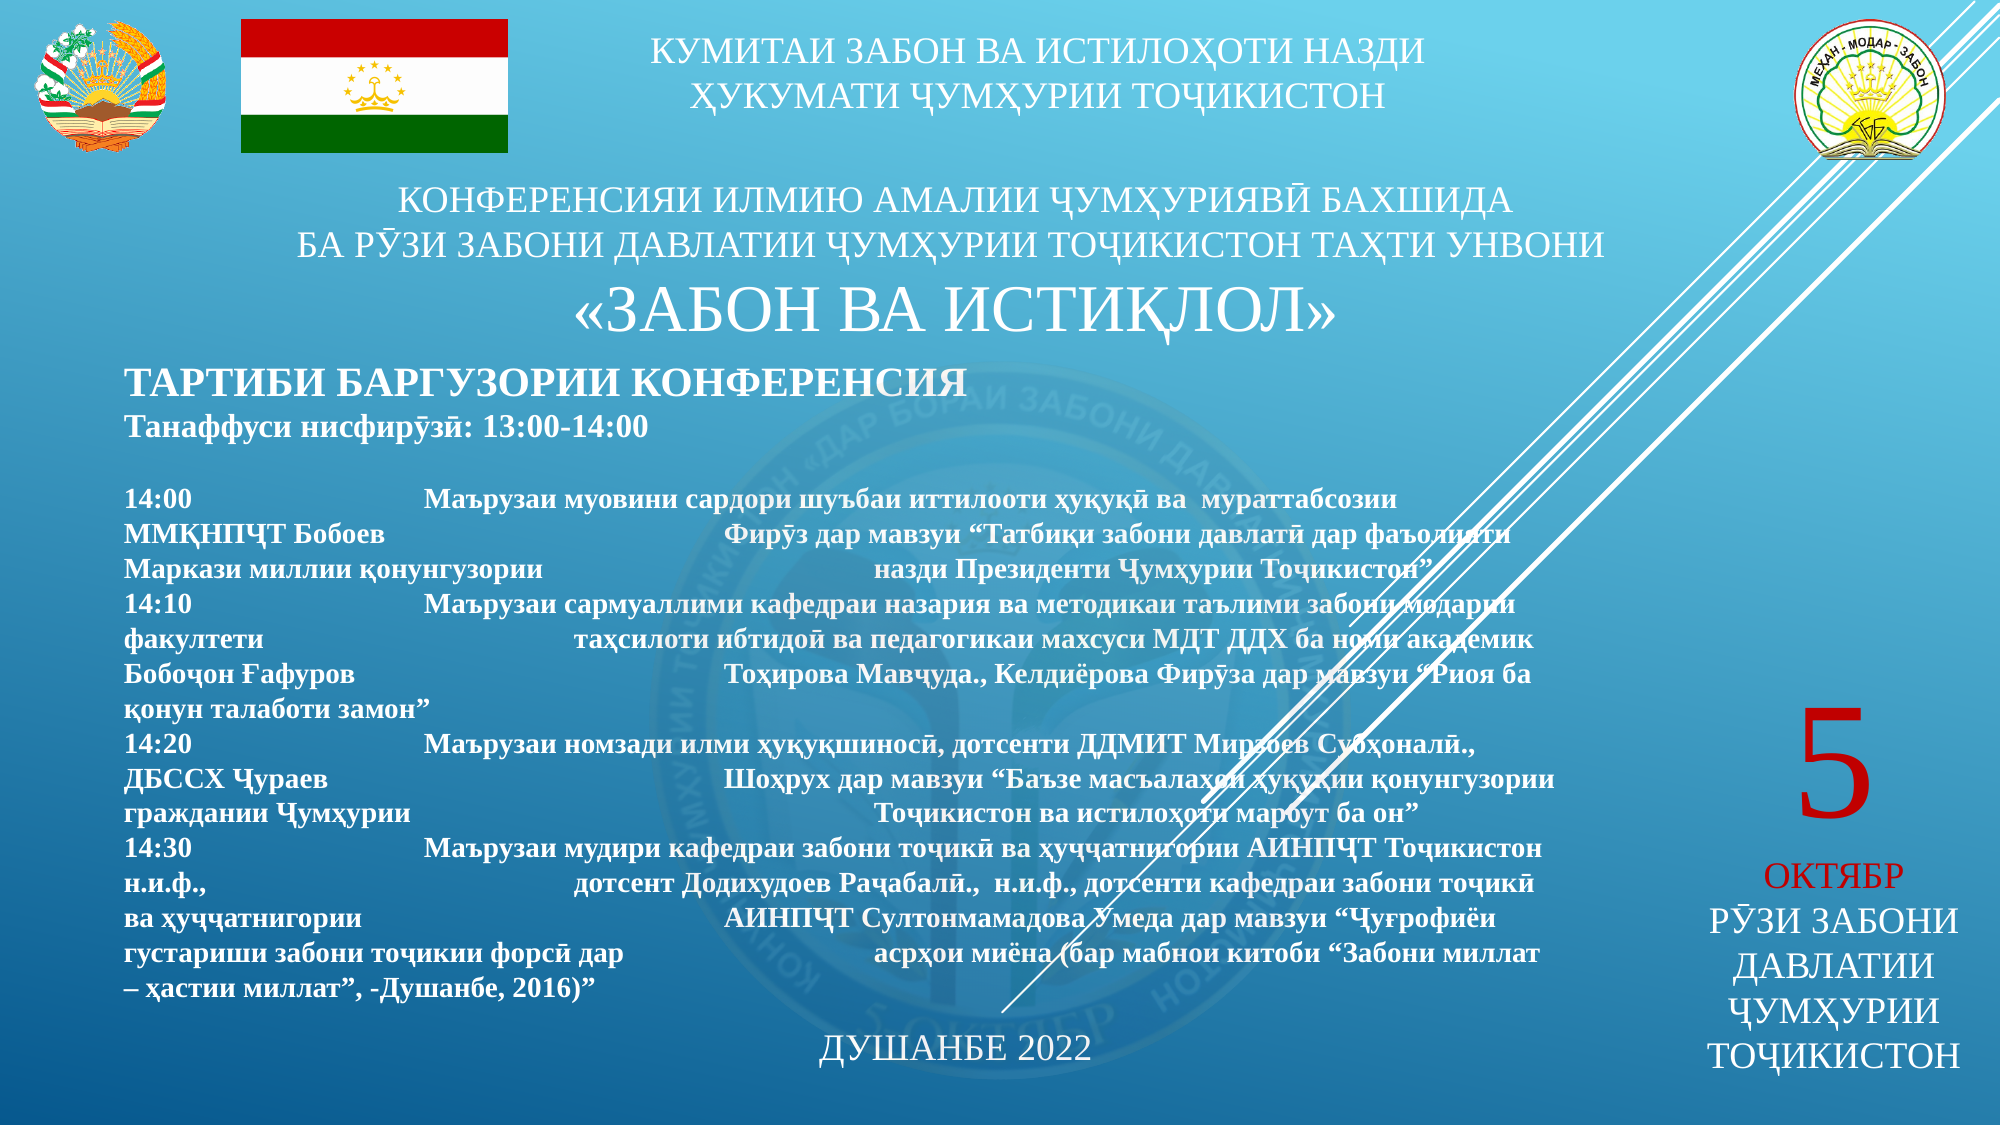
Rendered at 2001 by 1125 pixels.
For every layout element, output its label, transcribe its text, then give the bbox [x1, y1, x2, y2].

picture [241, 18, 509, 153]
picture [633, 353, 1367, 1087]
text_box КУМИТАИ ЗАБОН ВА ИСТИЛОҲОТИ НАЗДИ ҲУКУМАТИ ҶУМҲУРИИ ТОҶИКИСТОН [509, 19, 1792, 124]
text_box 5 ОКТЯБР РӮЗИ ЗАБОНИ ДАВЛАТИИ ҶУМҲУРИИ ТОҶИКИСТОН [1649, 643, 2000, 1084]
text_box ТАРТИБИ БАРГУЗОРИИ КОНФЕРЕНСИЯ Танаффуси нисфирӯзӣ: 13:00-14:00 14:00 Маърузаи муовини сардори шуъбаи иттилооти ҳуқуқӣ ва мураттабсозии ММҚНПҶТ Бобоев Фирӯз дар мавзуи “Татбиқи забони давлатӣ дар фаъолияти Маркази миллии қонунгузории назди Президенти Ҷумҳурии Тоҷикистон” 14:10 Маърузаи сармуаллими кафедраи назария ва методикаи таълими забони модарии факултети таҳсилоти ибтидоӣ ва педагогикаи махсуси МДТ ДДХ ба номи академик Бобоҷон Ғафуров Тоҳирова Мавҷуда., Келдиёрова Фирӯза дар мавзуи “Риоя ба қонун талаботи замон” 14:20 Маърузаи номзади илми ҳуқуқшиносӣ, дотсенти ДДМИТ Мирзоев Субҳоналӣ., ДБССХ Ҷураев Шоҳрух дар мавзуи “Баъзе масъалаҳои ҳуқуқии қонунгузории граждании Ҷумҳурии Тоҷикистон ва истилоҳоти марбут ба он” 14:30 Маърузаи мудири кафедраи забони тоҷикӣ ва ҳуҷҷатнигории АИНПҶТ Тоҷикистон н.и.ф., дотсент Додихудоев Раҷабалӣ., н.и.ф., дотсенти кафедраи забони тоҷикӣ ва ҳуҷҷатнигории АИНПҶТ Султонмамадова Умеда дар мавзуи “Ҷуғрофиёи густариши забони тоҷикии форсӣ дар асрҳои миёна (бар мабнои китоби “Забони миллат – ҳастии миллат”, -Душанбе, 2016)” [109, 346, 1575, 1011]
picture [1792, 18, 1947, 161]
text_box КОНФЕРЕНСИЯИ ИЛМИЮ АМАЛИИ ҶУМҲУРИЯВӢ БАХШИДА БА РӮЗИ ЗАБОНИ ДАВЛАТИИ ҶУМҲУРИИ ТОҶИКИСТОН ТАҲТИ УНВОНИ «ЗАБОН ВА ИСТИҚЛОЛ» [109, 167, 1803, 352]
picture [32, 18, 168, 153]
